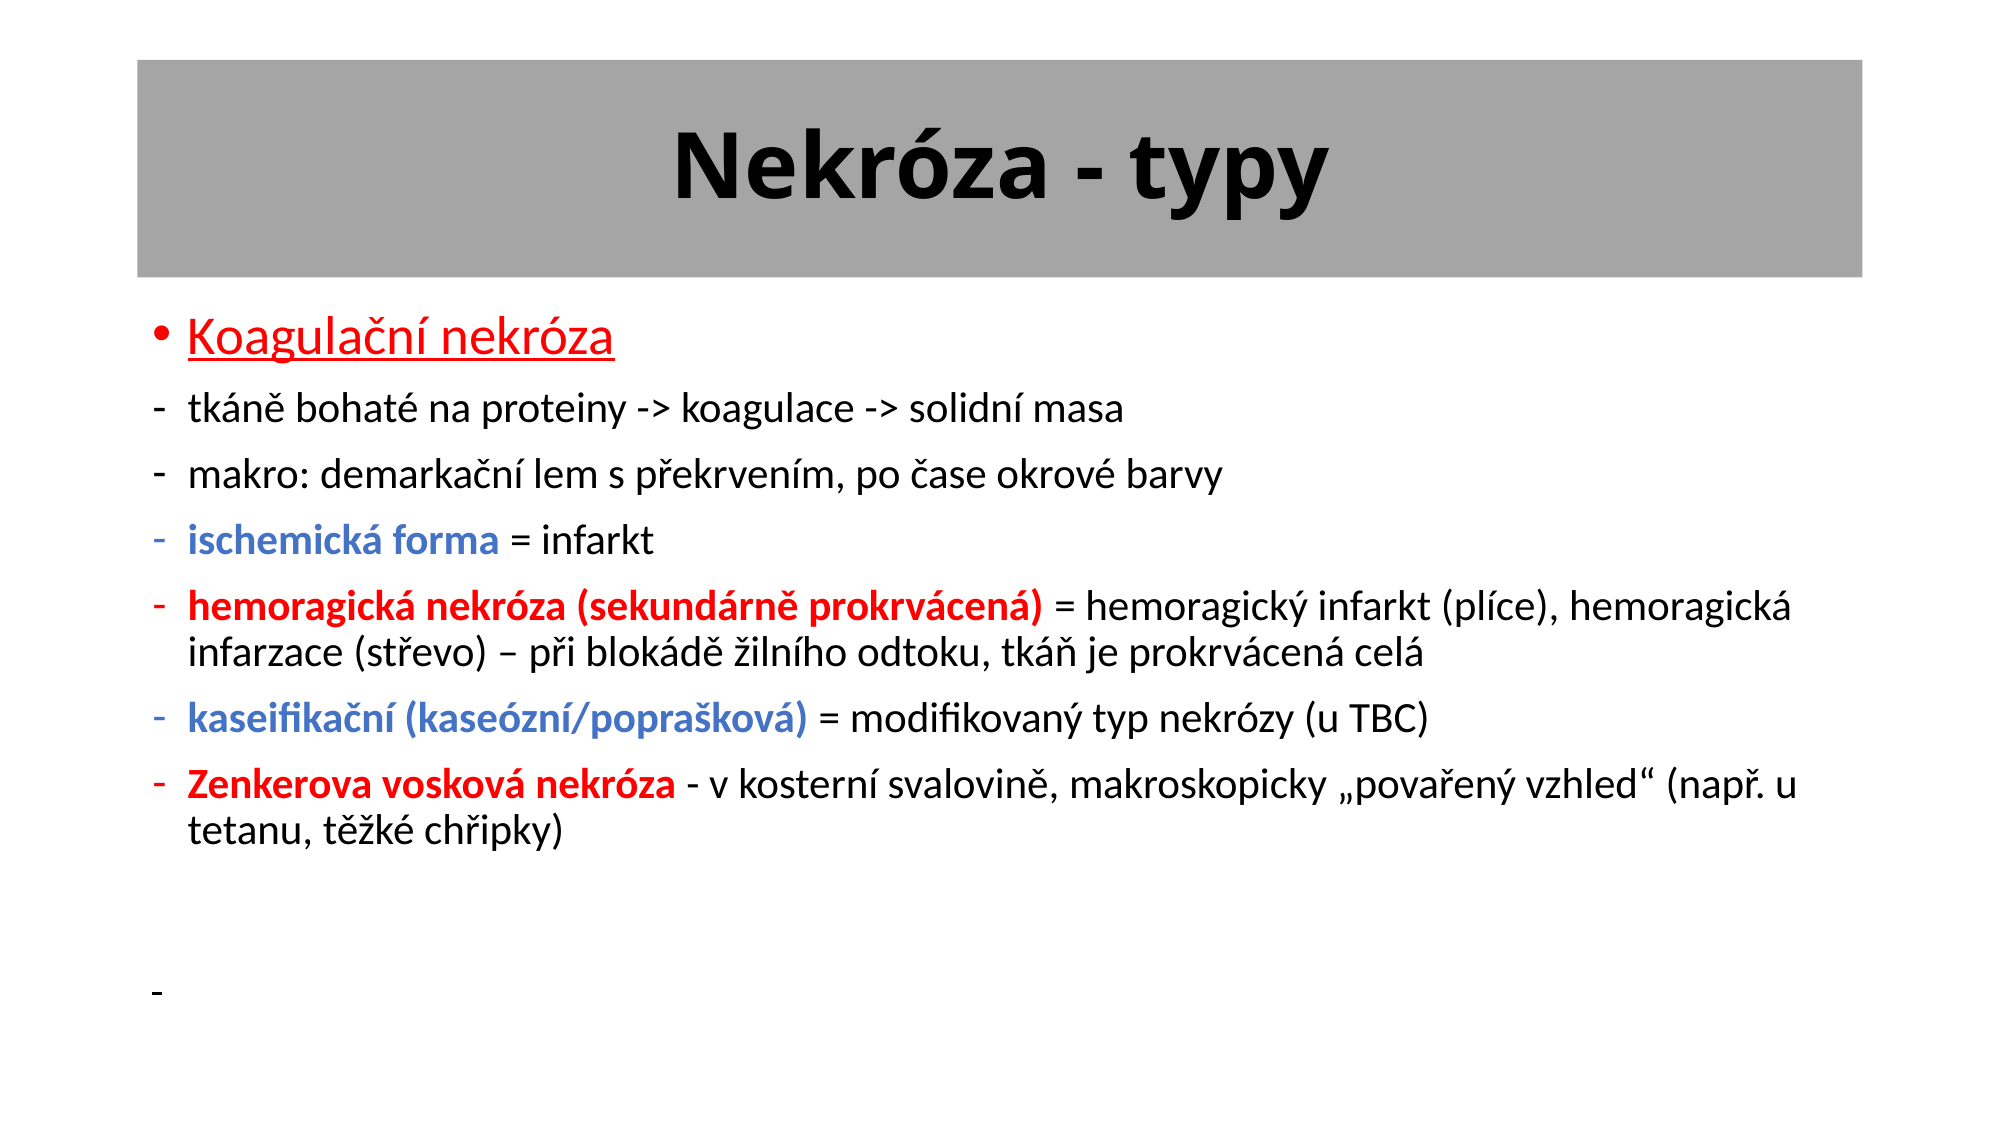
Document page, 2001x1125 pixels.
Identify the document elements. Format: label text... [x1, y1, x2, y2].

list Koagulační nekróza tkáně bohaté na proteiny -> koagulace -> solidní masa makro: demarkační lem s překrvením, po čase okrové barvy ischemická forma = infarkt hemoragická nekróza (sekundárně prokrvácená) = hemoragický infarkt (plíce), hemoragická infarzace (střevo) – při blokádě žilního odtoku, tkáň je prokrvácená celá kaseifikační (kaseózní/poprašková) = modifikovaný typ nekrózy (u TBC) Zenkerova vosková nekróza - v kosterní svalovině, makroskopicky „povařený vzhled“ (např. u tetanu, těžké chřipky) [137, 299, 1863, 1014]
title Nekróza - typy [137, 59, 1863, 278]
